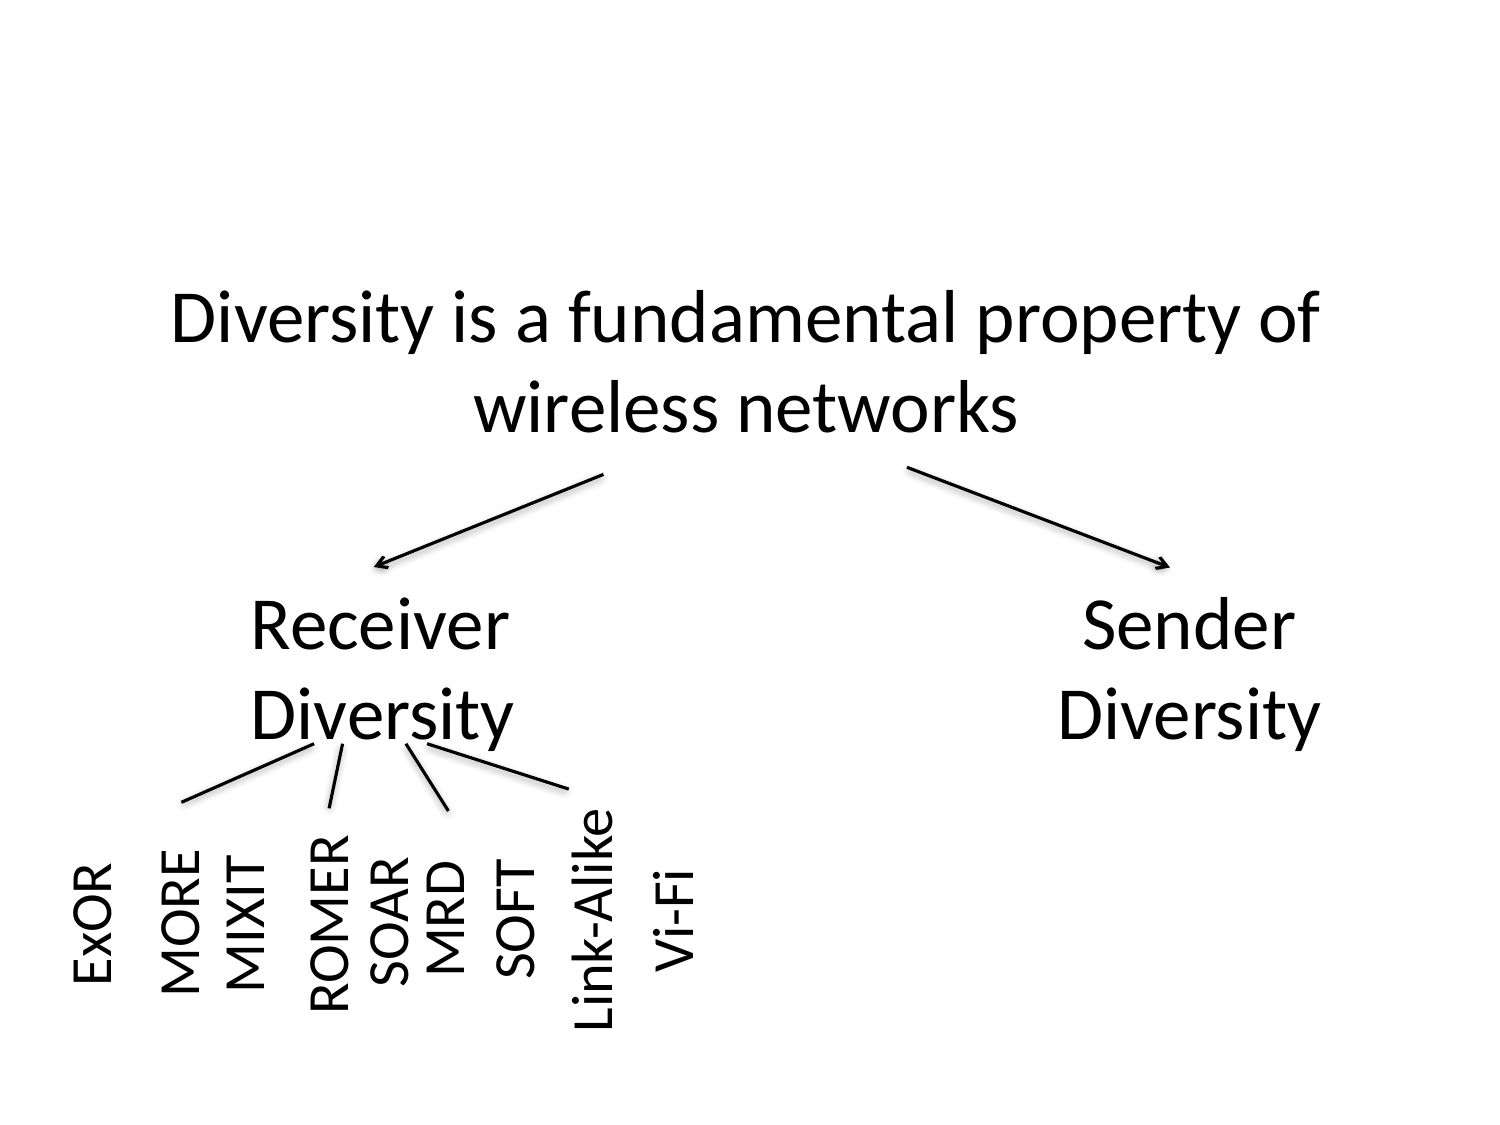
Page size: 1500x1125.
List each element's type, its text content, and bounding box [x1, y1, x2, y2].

text_box MIXIT [198, 840, 282, 1009]
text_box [405, 743, 449, 812]
list Diversity is a fundamental property of wireless networks [71, 260, 1422, 445]
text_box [373, 474, 604, 568]
text_box Receiver Diversity [235, 566, 543, 762]
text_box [906, 467, 1171, 568]
text_box SOAR [342, 842, 428, 1002]
text_box SOFT [469, 844, 546, 995]
text_box Vi-Fi [627, 853, 713, 988]
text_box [426, 743, 569, 790]
text_box ROMER [282, 820, 368, 1030]
text_box ExOR [46, 847, 131, 1002]
text_box Link-Alike [546, 793, 632, 1048]
text_box Sender Diversity [1042, 567, 1337, 763]
text_box MRD [399, 845, 469, 993]
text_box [181, 743, 315, 803]
text_box MORE [133, 833, 219, 1013]
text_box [328, 743, 343, 809]
